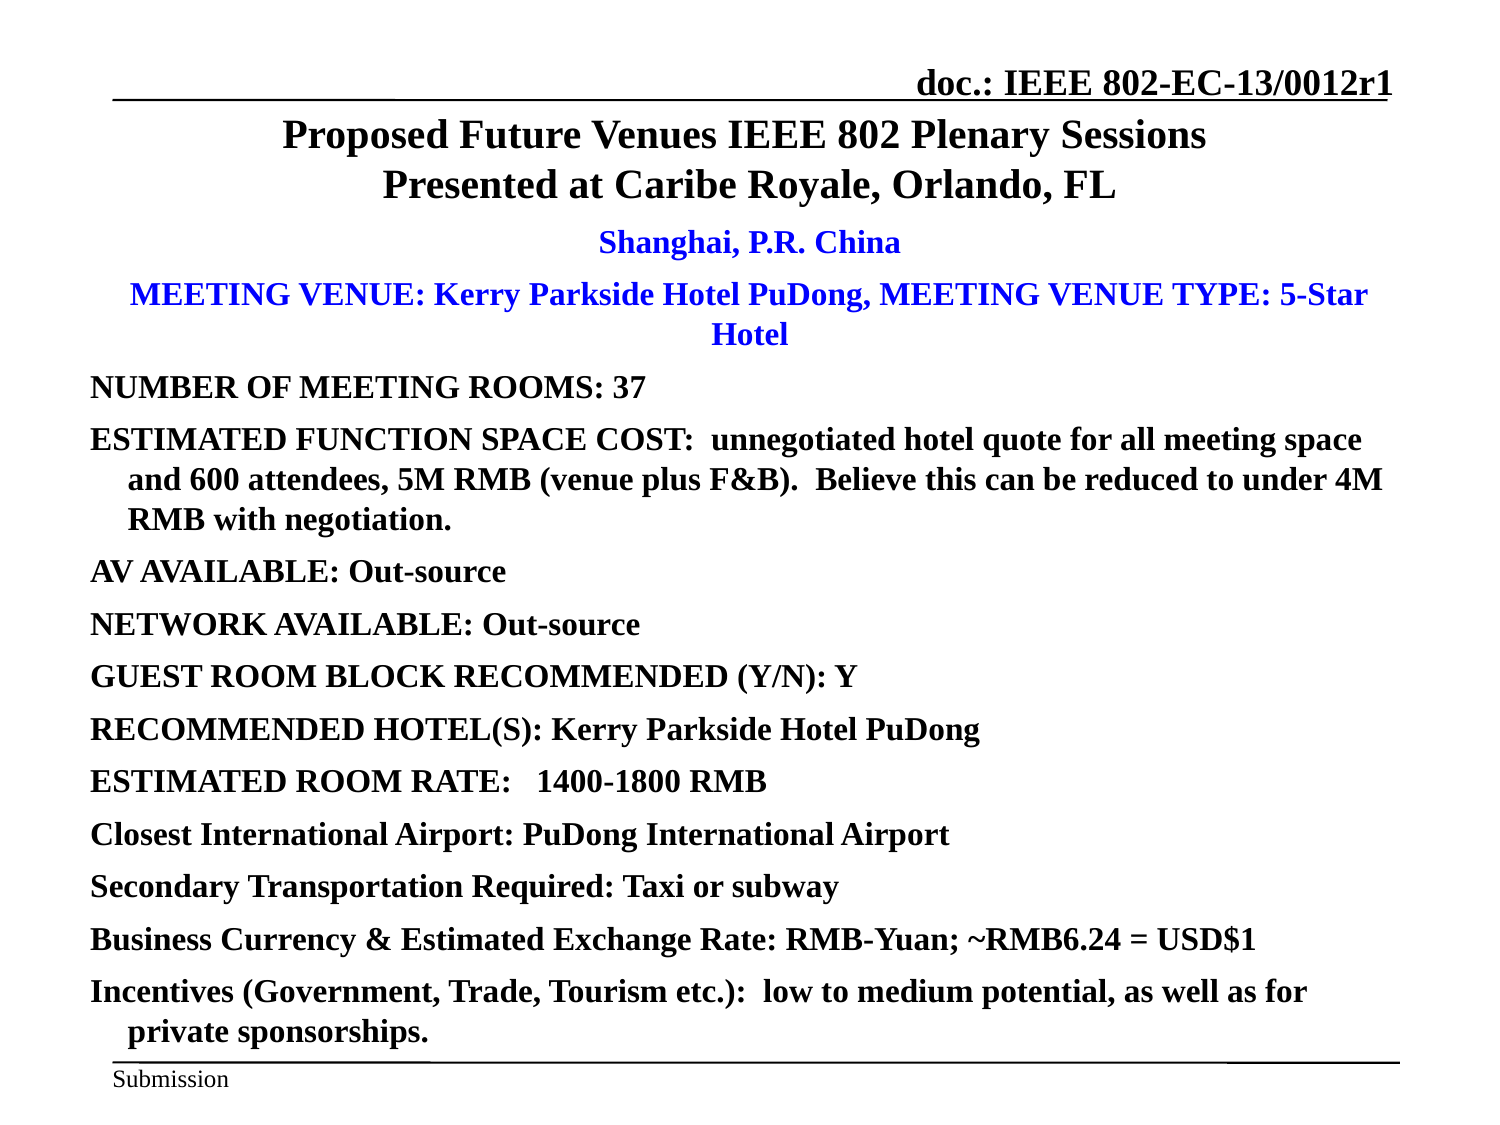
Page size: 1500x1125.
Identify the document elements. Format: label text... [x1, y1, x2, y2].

title Proposed Future Venues IEEE 802 Plenary Sessions Presented at Caribe Royale, Orlando, FL [74, 99, 1426, 212]
list Shanghai, P.R. China MEETING VENUE: Kerry Parkside Hotel PuDong, MEETING VENUE TYPE: 5-Star Hotel NUMBER OF MEETING ROOMS: 37 ESTIMATED FUNCTION SPACE COST: unnegotiated hotel quote for all meeting space and 600 attendees, 5M RMB (venue plus F&B). Believe this can be reduced to under 4M RMB with negotiation. AV AVAILABLE: Out-source NETWORK AVAILABLE: Out-source GUEST ROOM BLOCK RECOMMENDED (Y/N): Y RECOMMENDED HOTEL(S): Kerry Parkside Hotel PuDong ESTIMATED ROOM RATE: 1400-1800 RMB Closest International Airport: PuDong International Airport Secondary Transportation Required: Taxi or subway Business Currency & Estimated Exchange Rate: RMB-Yuan; ~RMB6.24 = USD$1 Incentives (Government, Trade, Tourism etc.): low to medium potential, as well as for private sponsorships. [74, 212, 1426, 1073]
